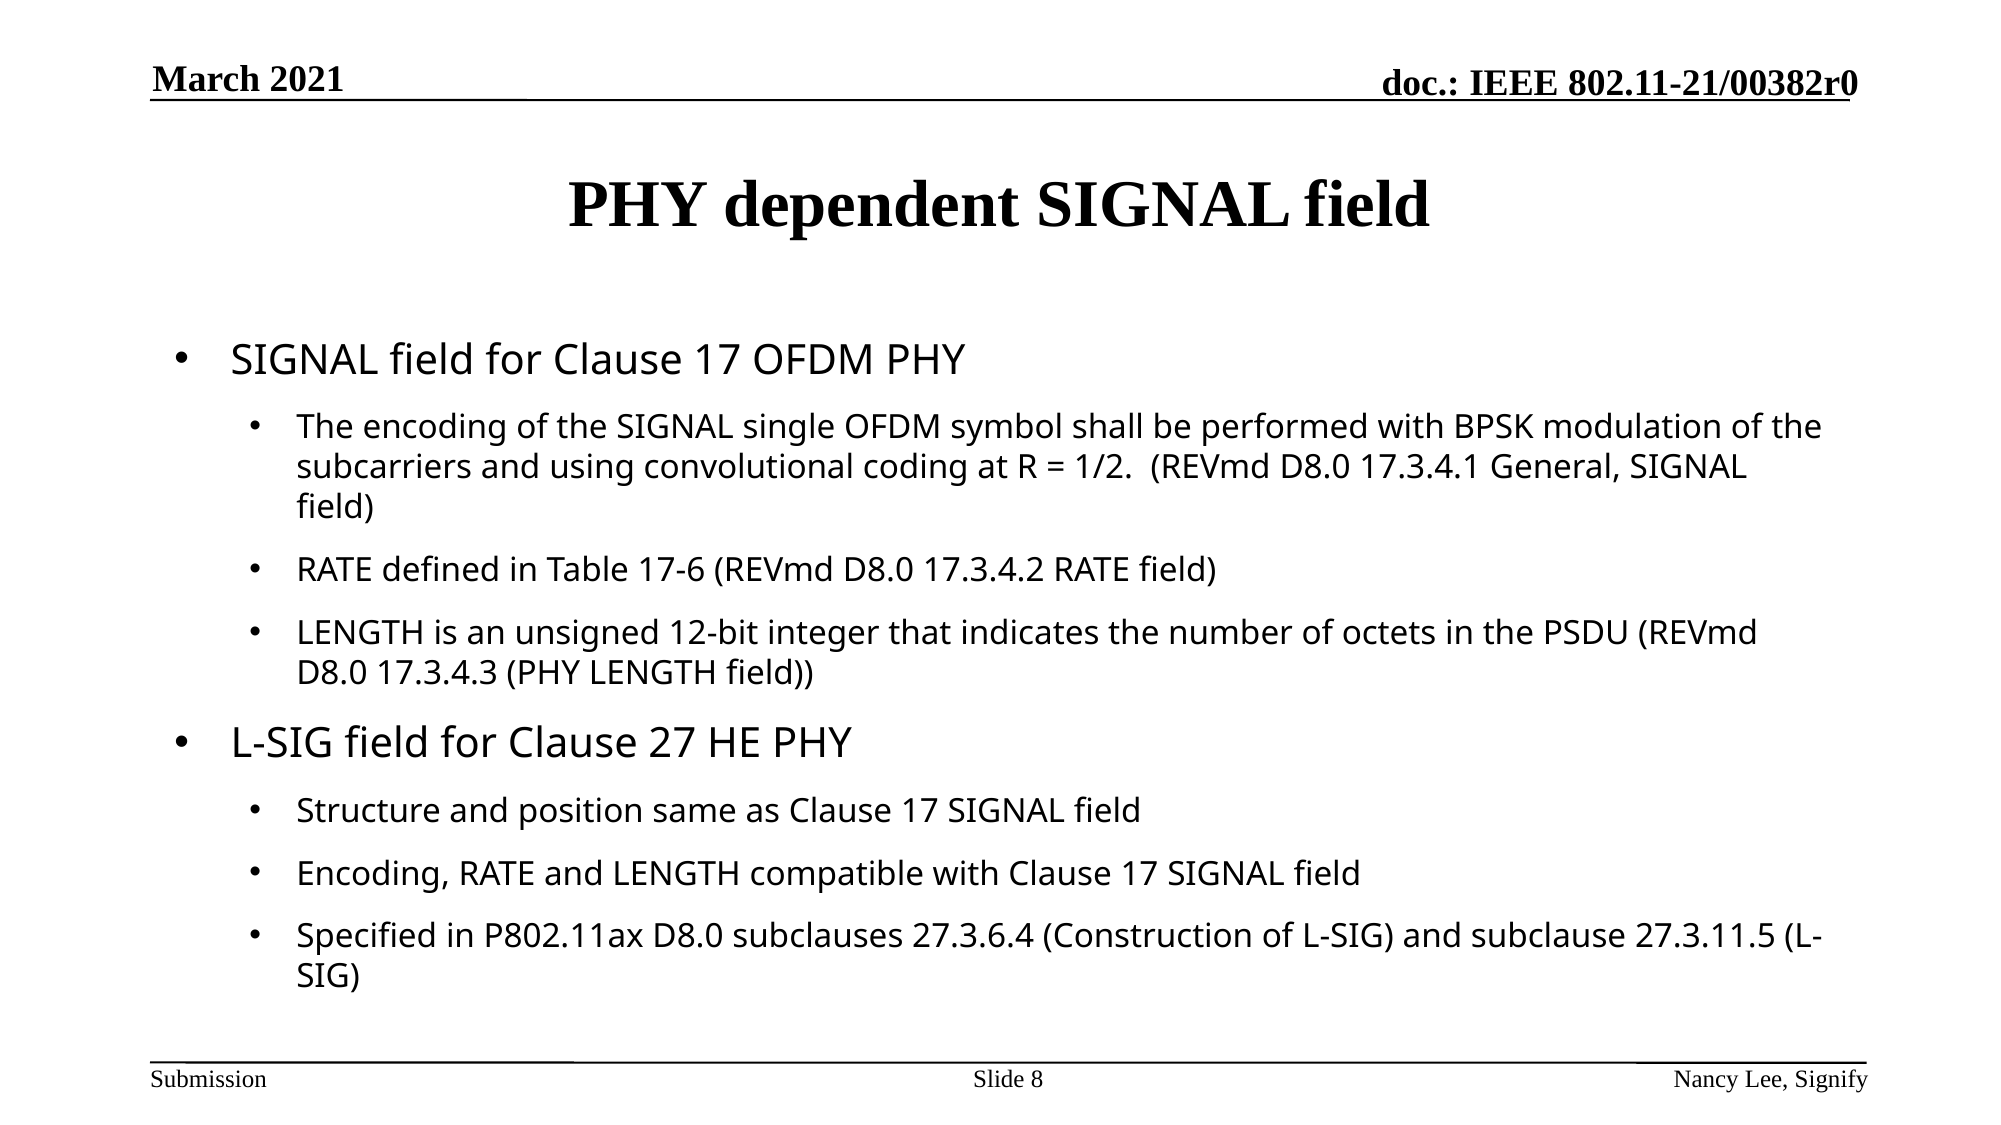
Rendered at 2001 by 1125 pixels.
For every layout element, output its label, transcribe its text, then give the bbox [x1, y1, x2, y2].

list SIGNAL field for Clause 17 OFDM PHY The encoding of the SIGNAL single OFDM symbol shall be performed with BPSK modulation of the subcarriers and using convolutional coding at R = 1/2. (REVmd D8.0 17.3.4.1 General, SIGNAL field) RATE defined in Table 17-6 (REVmd D8.0 17.3.4.2 RATE field) LENGTH is an unsigned 12-bit integer that indicates the number of octets in the PSDU (REVmd D8.0 17.3.4.3 (PHY LENGTH field)) L-SIG field for Clause 27 HE PHY Structure and position same as Clause 17 SIGNAL field Encoding, RATE and LENGTH compatible with Clause 17 SIGNAL field Specified in P802.11ax D8.0 subclauses 27.3.6.4 (Construction of L-SIG) and subclause 27.3.11.5 (L-SIG) [149, 324, 1850, 1000]
slide_number Slide 8 [950, 1061, 1067, 1123]
footer Nancy Lee, Signify [1171, 1061, 1869, 1093]
title PHY dependent SIGNAL field [149, 112, 1850, 288]
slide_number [152, 54, 563, 100]
